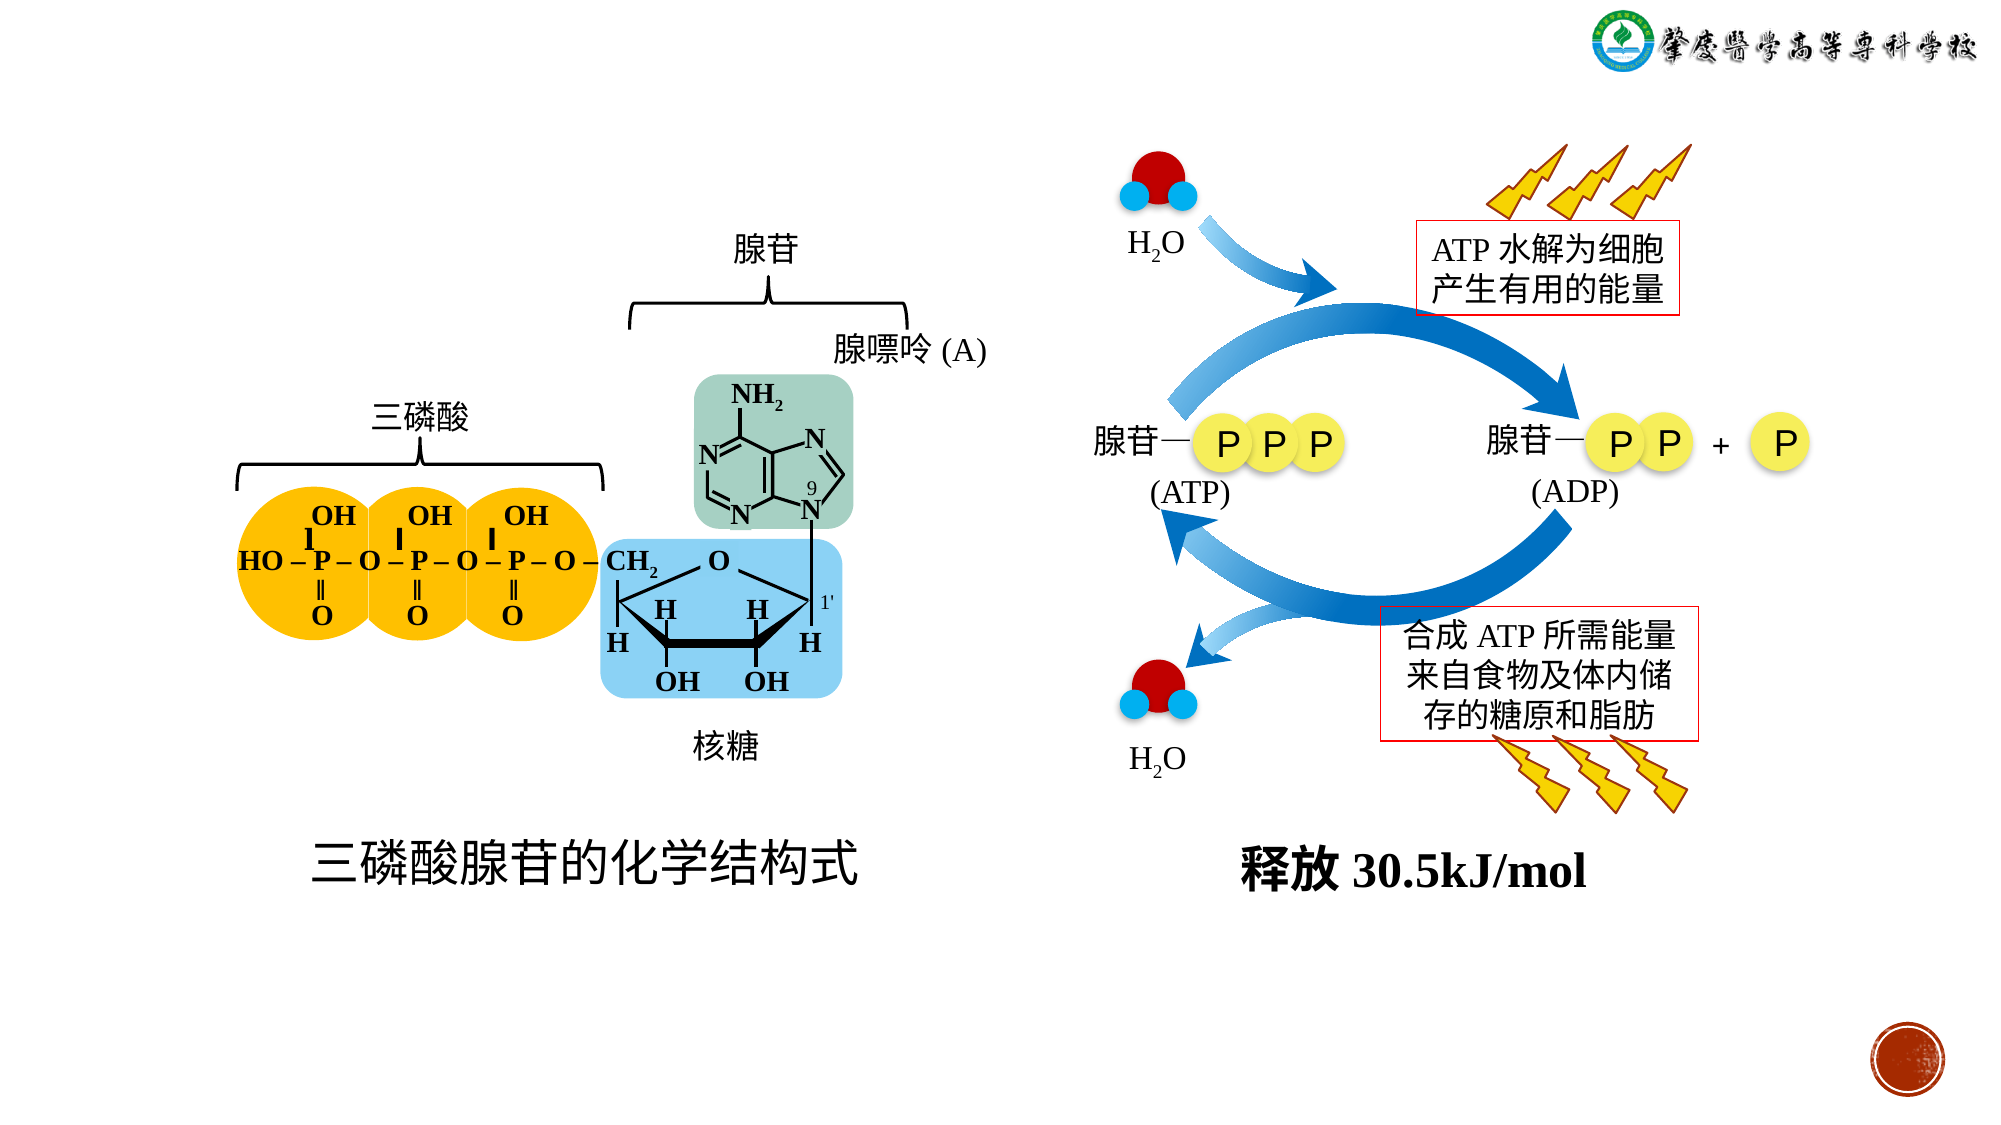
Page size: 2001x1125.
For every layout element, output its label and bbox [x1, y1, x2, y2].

text_box [1122, 153, 1196, 209]
text_box [1870, 1021, 1946, 1097]
text_box [294, 823, 875, 899]
text_box [1114, 729, 1202, 790]
text_box [1079, 143, 1699, 815]
text_box [1749, 410, 1811, 473]
text_box [1226, 830, 1603, 906]
text_box [234, 220, 1002, 696]
text_box [1696, 416, 1746, 472]
picture [1580, 9, 1989, 80]
text_box [678, 717, 775, 773]
